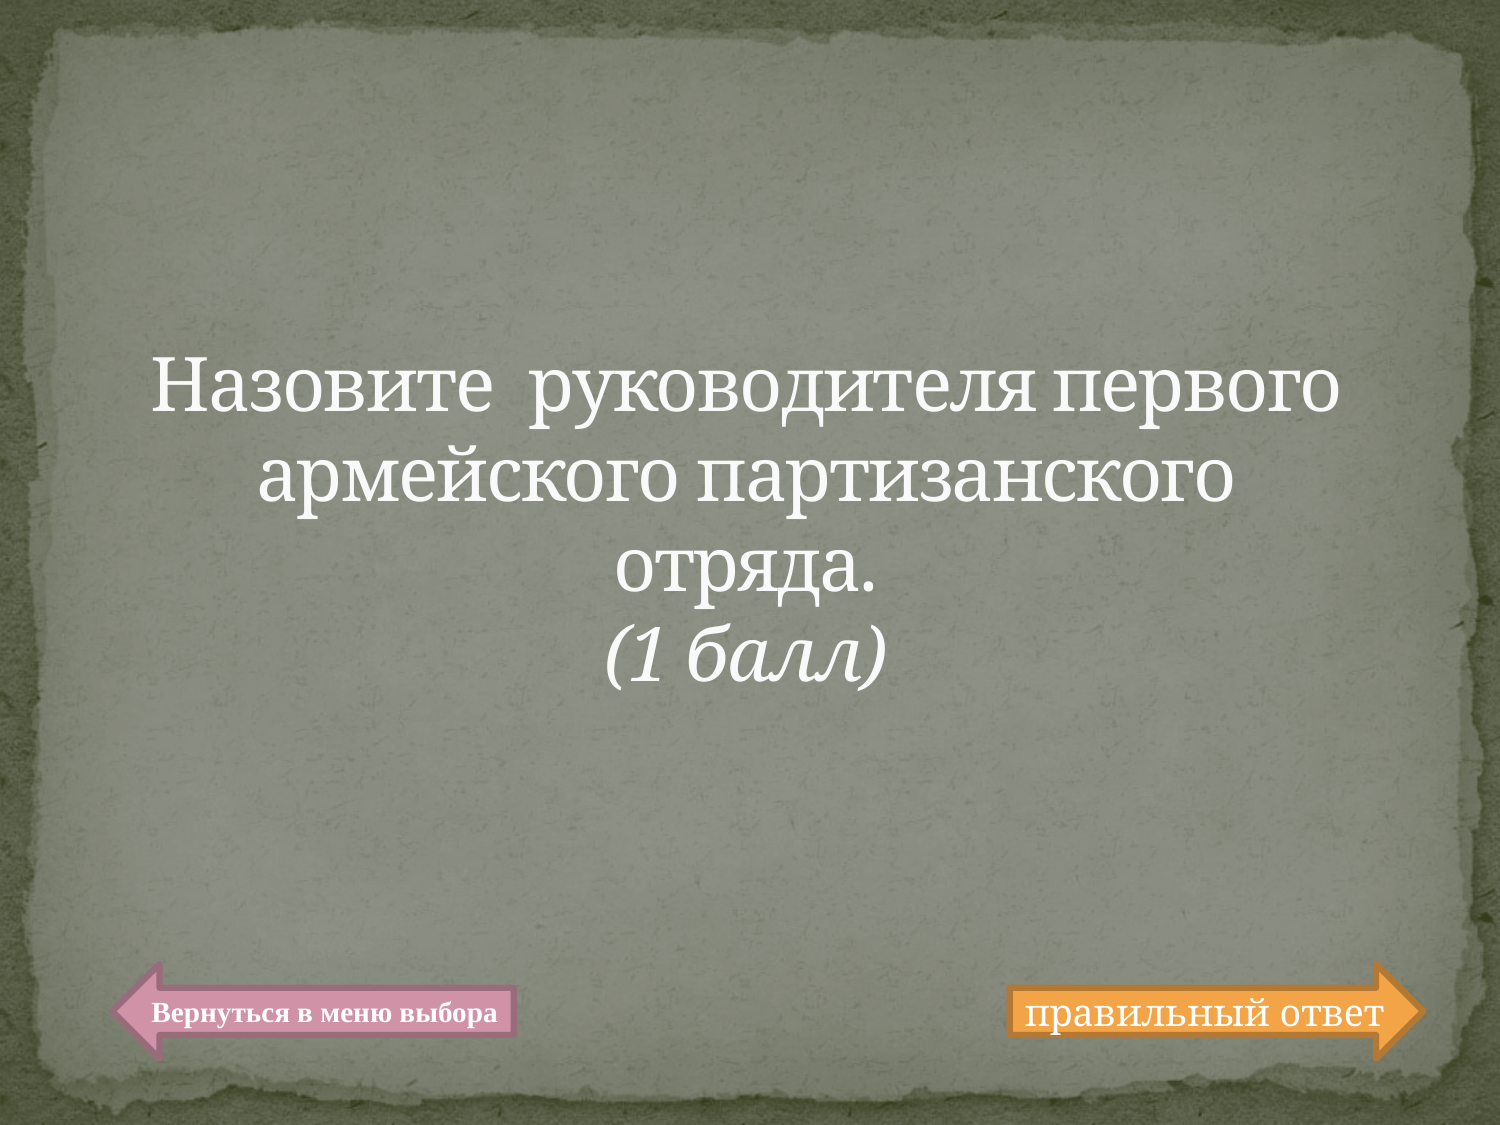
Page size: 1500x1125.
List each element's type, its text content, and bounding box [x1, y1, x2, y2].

text_box правильный ответ [1006, 961, 1427, 1062]
text_box Вернуться в меню выбора [109, 961, 517, 1062]
title Назовите руководителя первого армейского партизанского отряда. (1 балл) [135, 326, 1356, 705]
